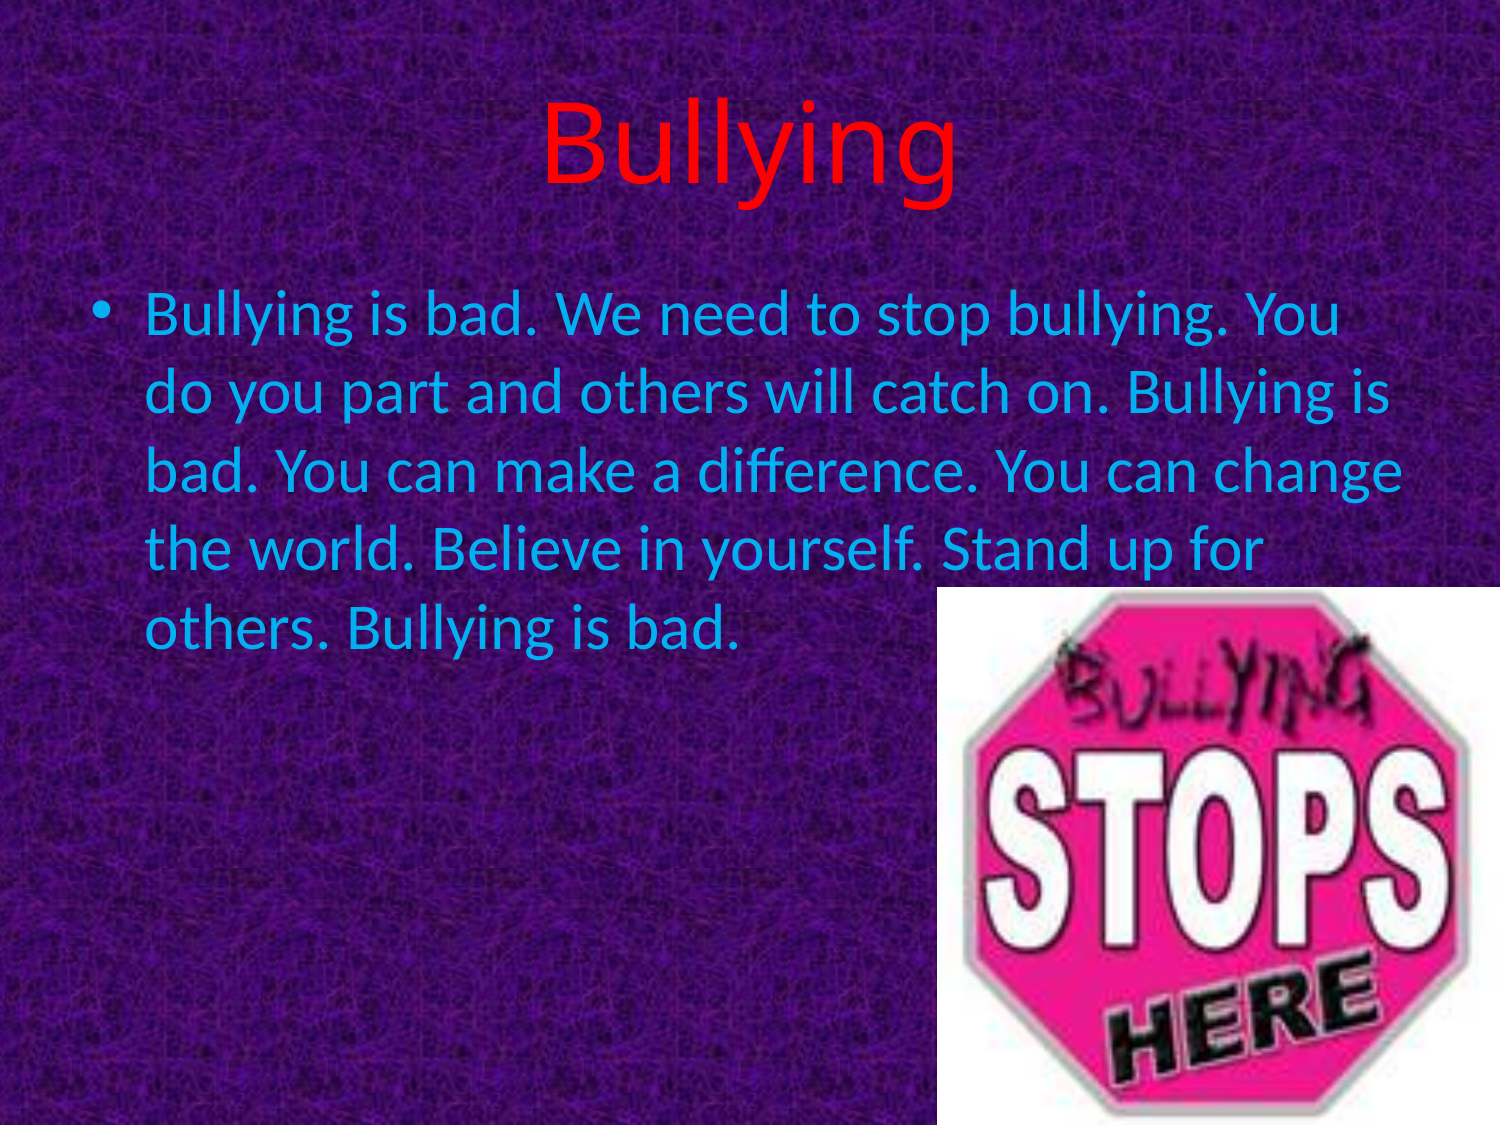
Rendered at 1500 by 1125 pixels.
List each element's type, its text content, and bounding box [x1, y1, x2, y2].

title Bullying [75, 45, 1425, 233]
picture [0, 0, 1500, 1125]
list Bullying is bad. We need to stop bullying. You do you part and others will catch on. Bullying is bad. You can make a difference. You can change the world. Believe in yourself. Stand up for others. Bullying is bad. [75, 262, 1425, 950]
